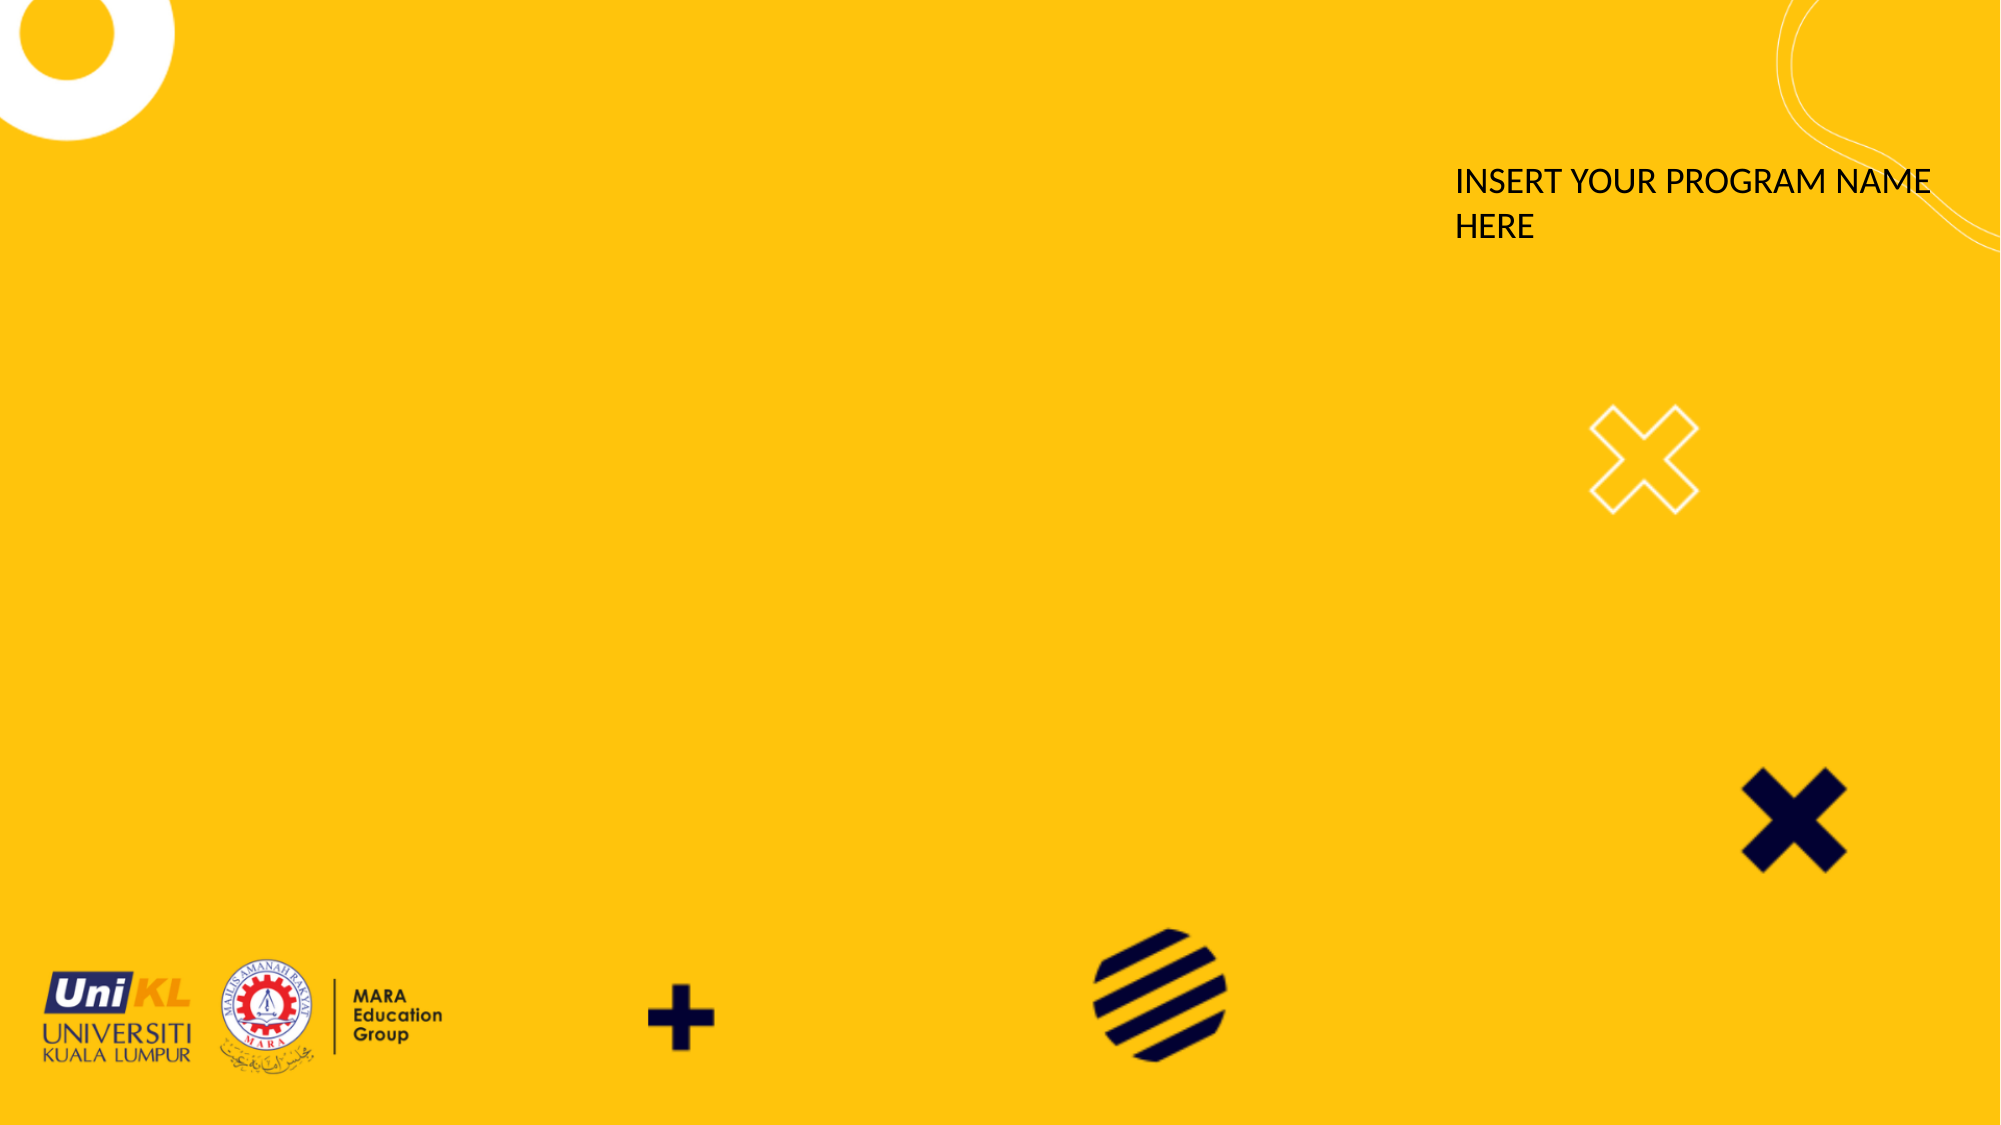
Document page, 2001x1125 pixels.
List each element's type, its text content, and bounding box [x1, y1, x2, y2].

picture [0, 0, 2001, 1125]
text_box INSERT YOUR PROGRAM NAME HERE [1440, 148, 1950, 254]
